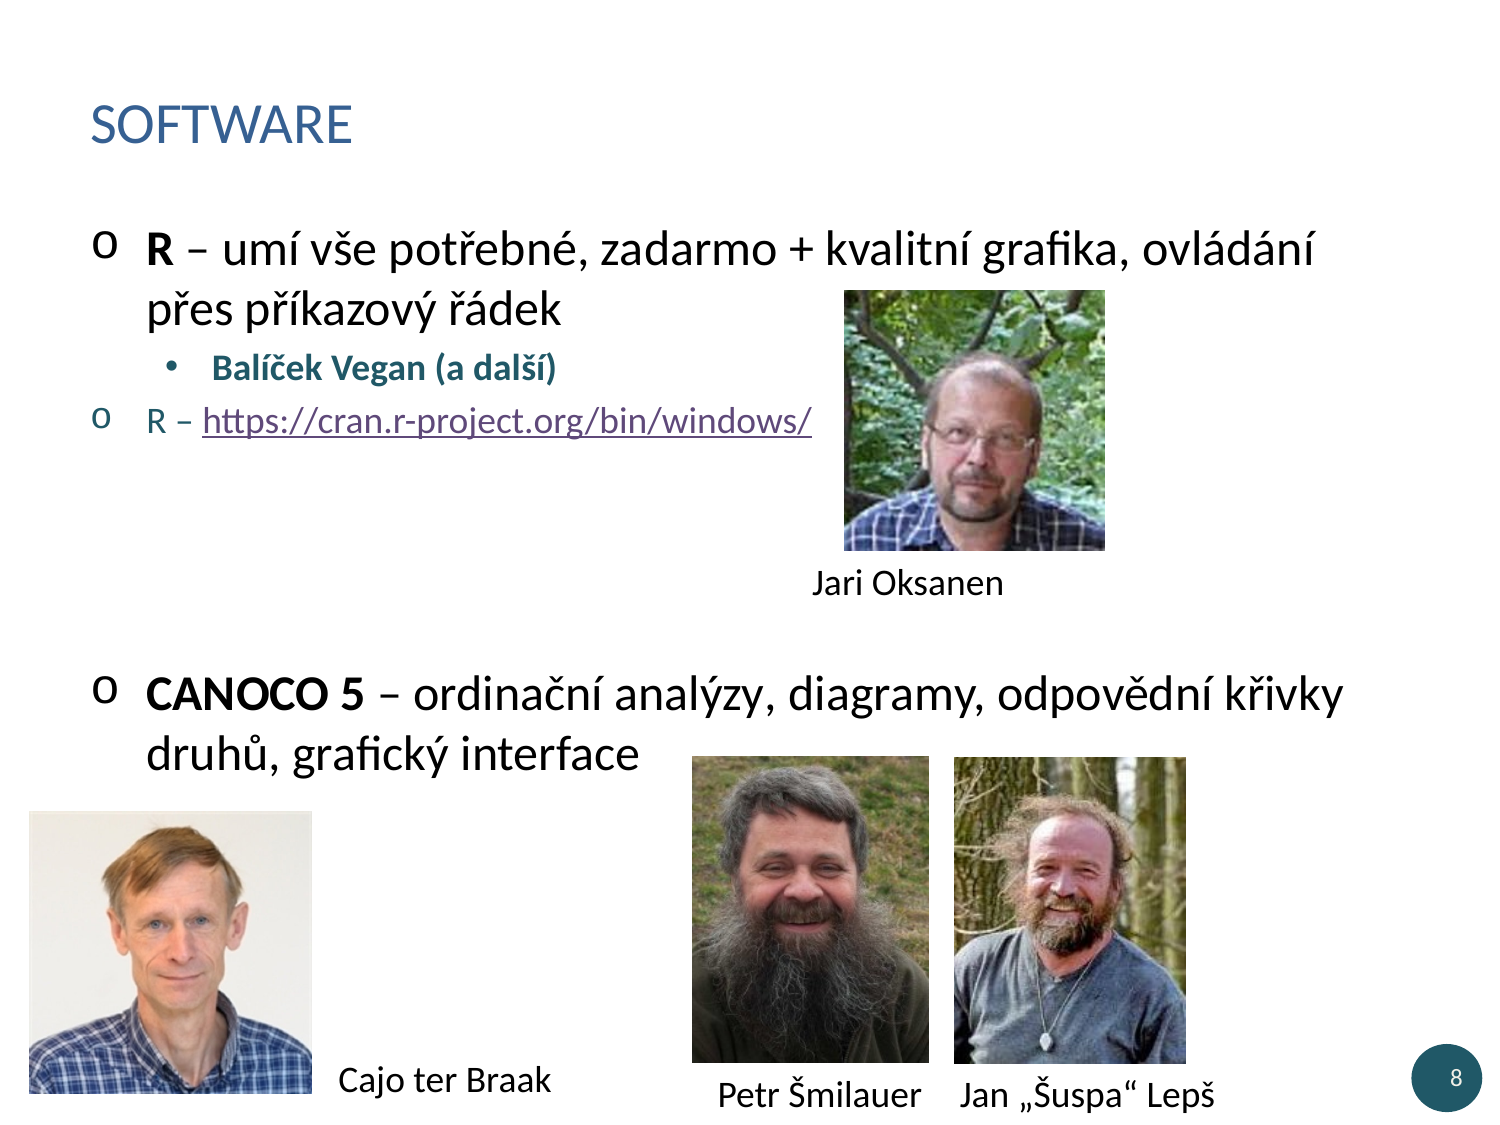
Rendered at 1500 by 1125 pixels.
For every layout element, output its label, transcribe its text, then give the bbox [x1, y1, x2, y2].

picture [844, 290, 1105, 551]
list R – umí vše potřebné, zadarmo + kvalitní grafika, ovládání přes příkazový řádek Balíček Vegan (a další) R – https://cran.r-project.org/bin/windows/ CANOCO 5 – ordinační analýzy, diagramy, odpovědní křivky druhů, grafický interface [75, 208, 1425, 1024]
text_box Jari Oksanen [797, 550, 1294, 611]
text_box Petr Šmilauer [702, 1062, 944, 1123]
picture [29, 811, 312, 1094]
text_box Jan „Šuspa“ Lepš [944, 1062, 1442, 1123]
picture [954, 757, 1186, 1065]
picture [692, 756, 930, 1064]
text_box Cajo ter Braak [323, 1047, 820, 1107]
slide_number 8 [1411, 1046, 1478, 1107]
title Software [75, 80, 1425, 161]
